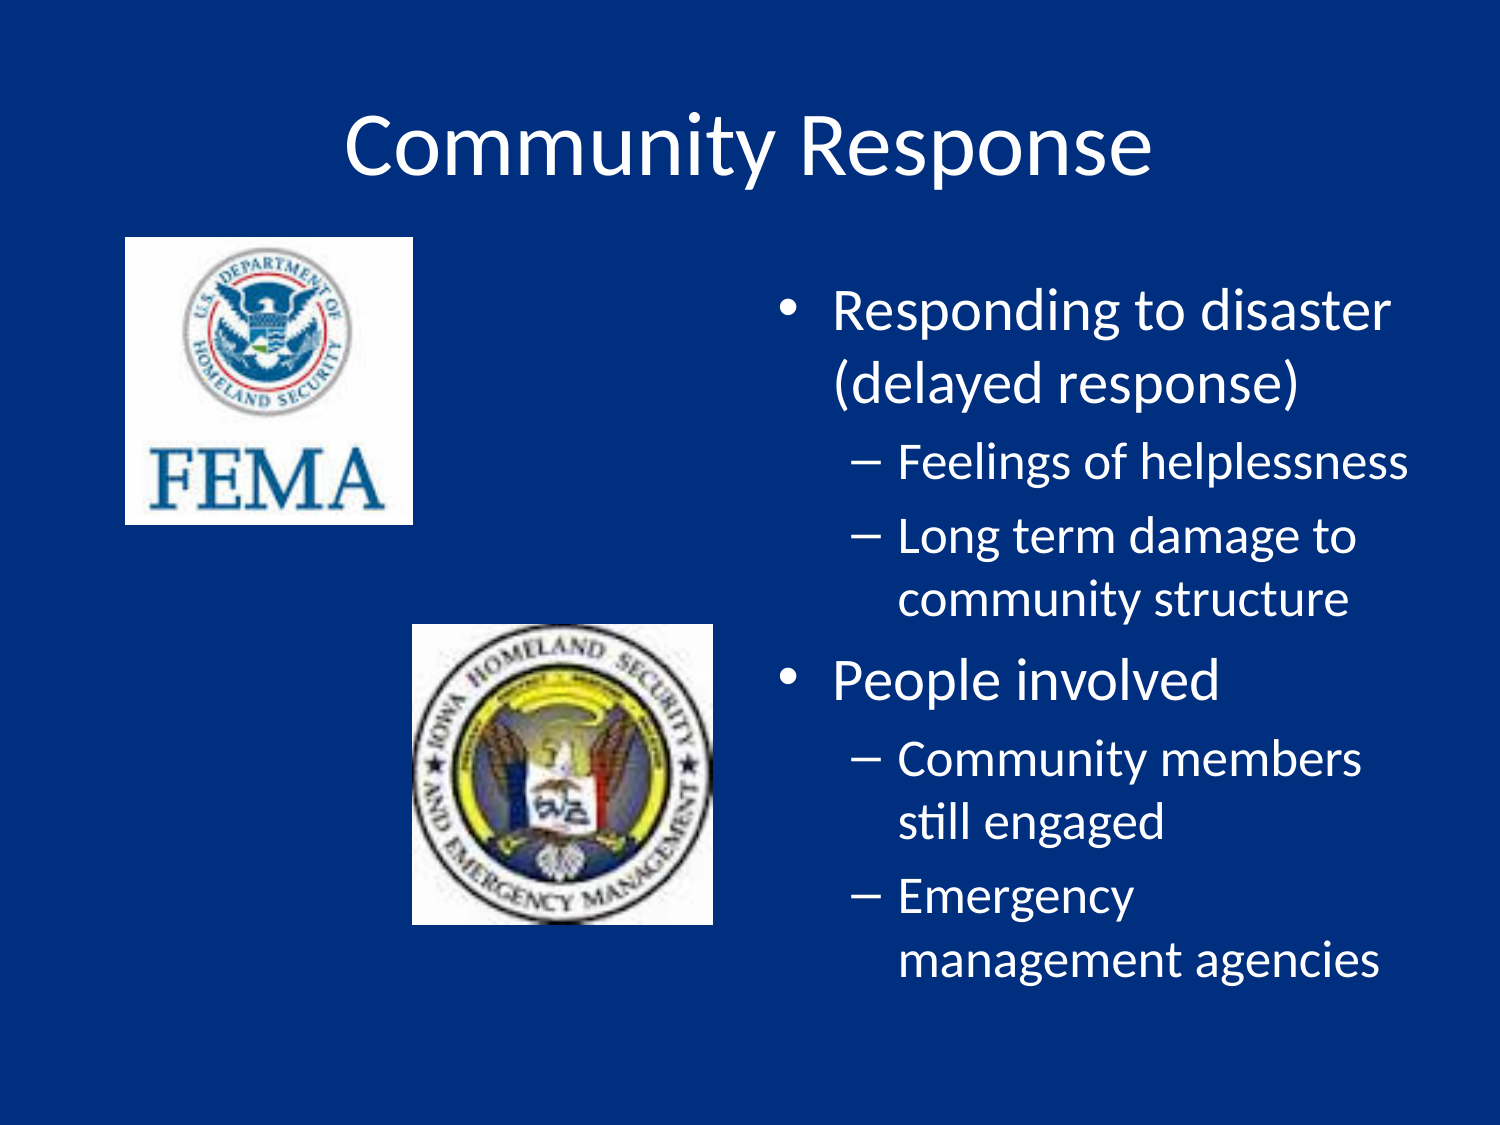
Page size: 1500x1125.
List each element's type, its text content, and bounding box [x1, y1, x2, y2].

title Community Response [75, 45, 1425, 233]
picture [124, 237, 413, 526]
picture [412, 624, 713, 926]
list Responding to disaster (delayed response) Feelings of helplessness Long term damage to community structure People involved Community members still engaged Emergency management agencies [762, 262, 1425, 1005]
